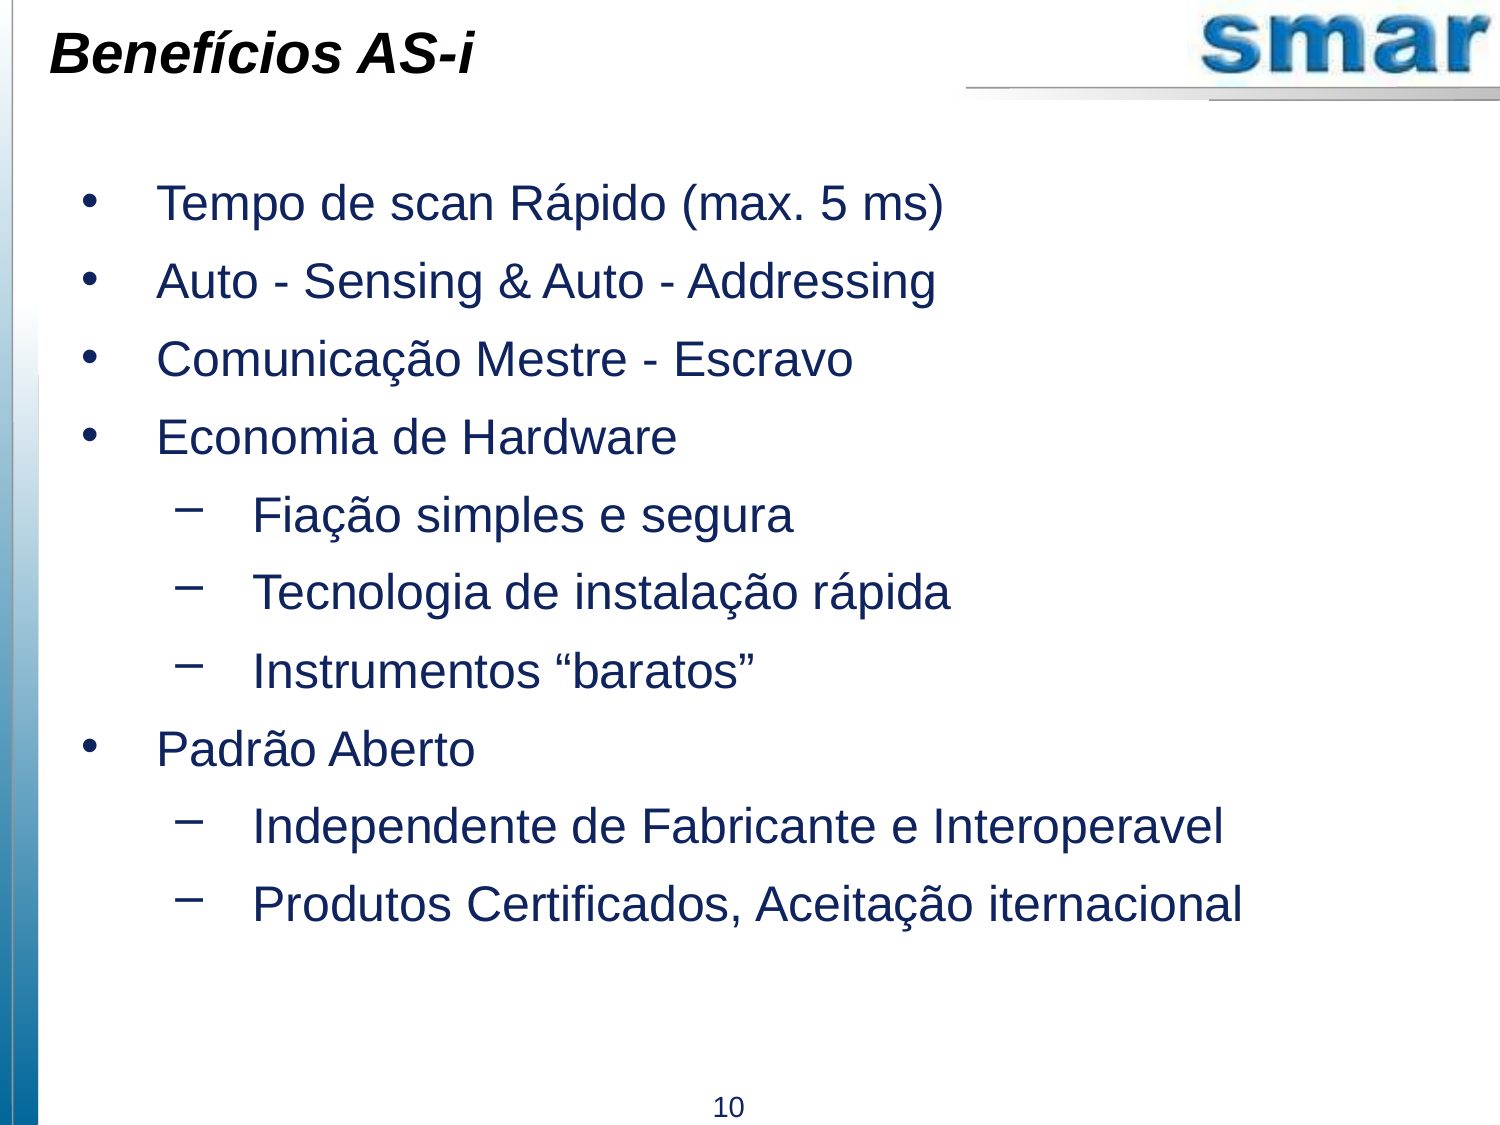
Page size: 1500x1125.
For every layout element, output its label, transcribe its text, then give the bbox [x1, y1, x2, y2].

picture [1187, 0, 1500, 86]
title Benefícios AS-i [33, 17, 778, 94]
list Tempo de scan Rápido (max. 5 ms) Auto - Sensing & Auto - Addressing Comunicação Mestre - Escravo Economia de Hardware Fiação simples e segura Tecnologia de instalação rápida Instrumentos “baratos” Padrão Aberto Independente de Fabricante e Interoperavel Produtos Certificados, Aceitação iternacional [66, 174, 1469, 921]
